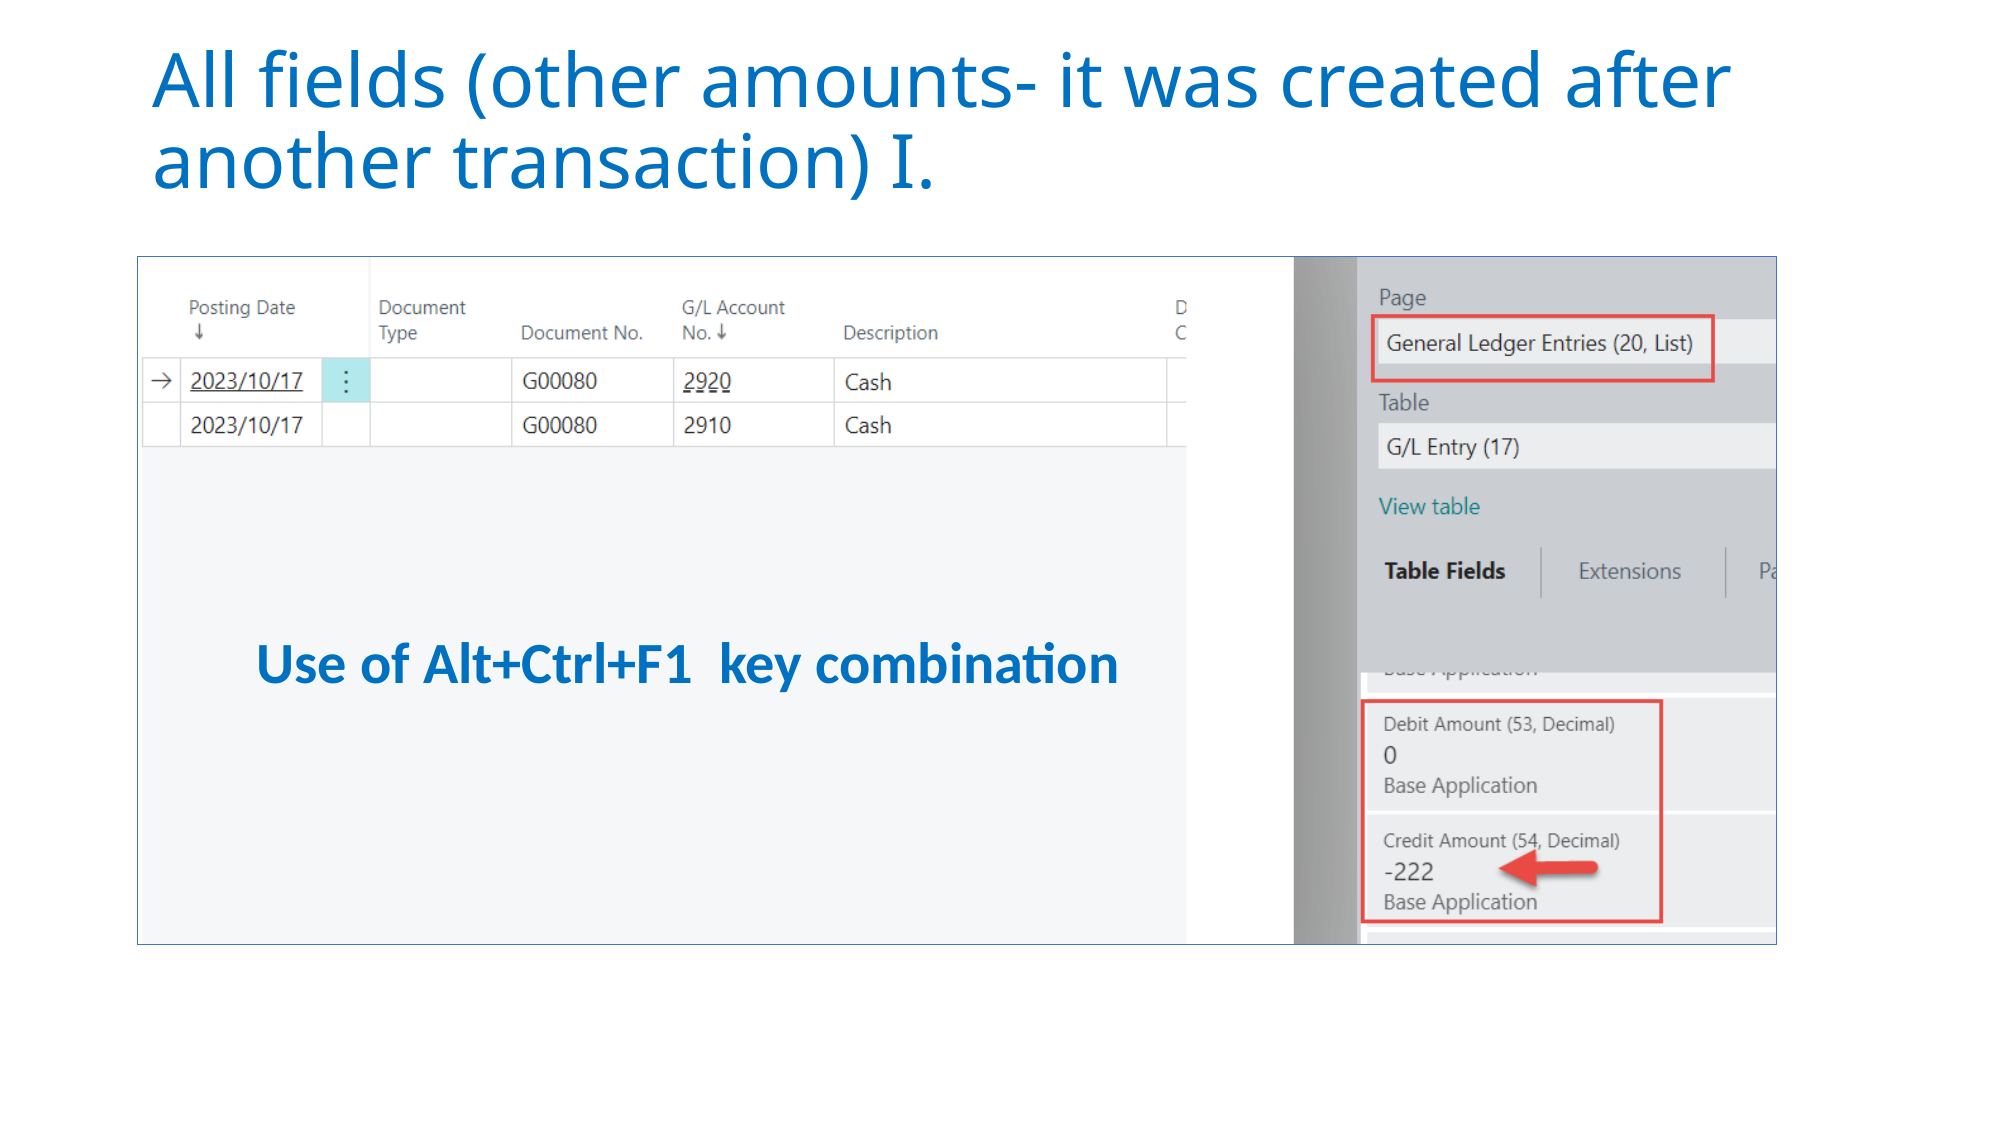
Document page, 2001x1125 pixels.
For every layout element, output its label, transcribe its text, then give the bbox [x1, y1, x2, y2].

picture [137, 256, 1777, 945]
title All fields (other amounts- it was created after another transaction) I. [137, 59, 1863, 278]
